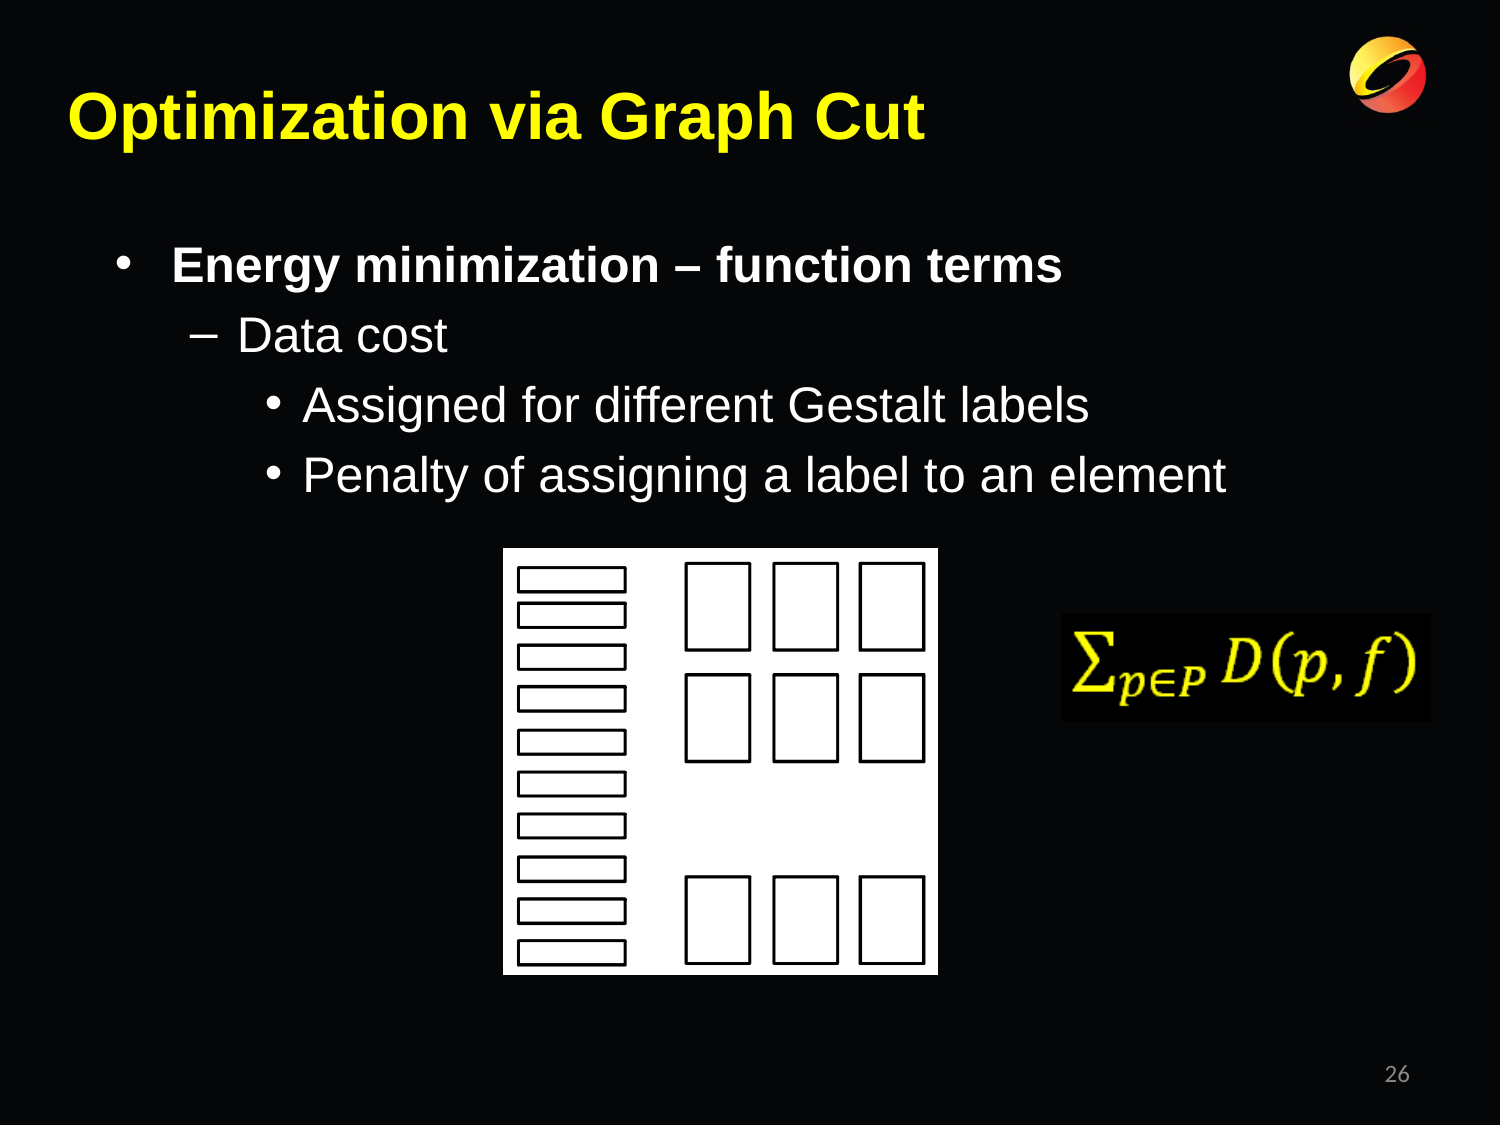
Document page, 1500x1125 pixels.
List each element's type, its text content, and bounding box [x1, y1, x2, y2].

title Optimization via Graph Cut [52, 56, 1403, 244]
text_box Energy minimization – function terms Data cost Assigned for different Gestalt labels Penalty of assigning a label to an element [99, 224, 1475, 499]
picture [0, 0, 1500, 1125]
slide_number 26 [1074, 1042, 1425, 1103]
